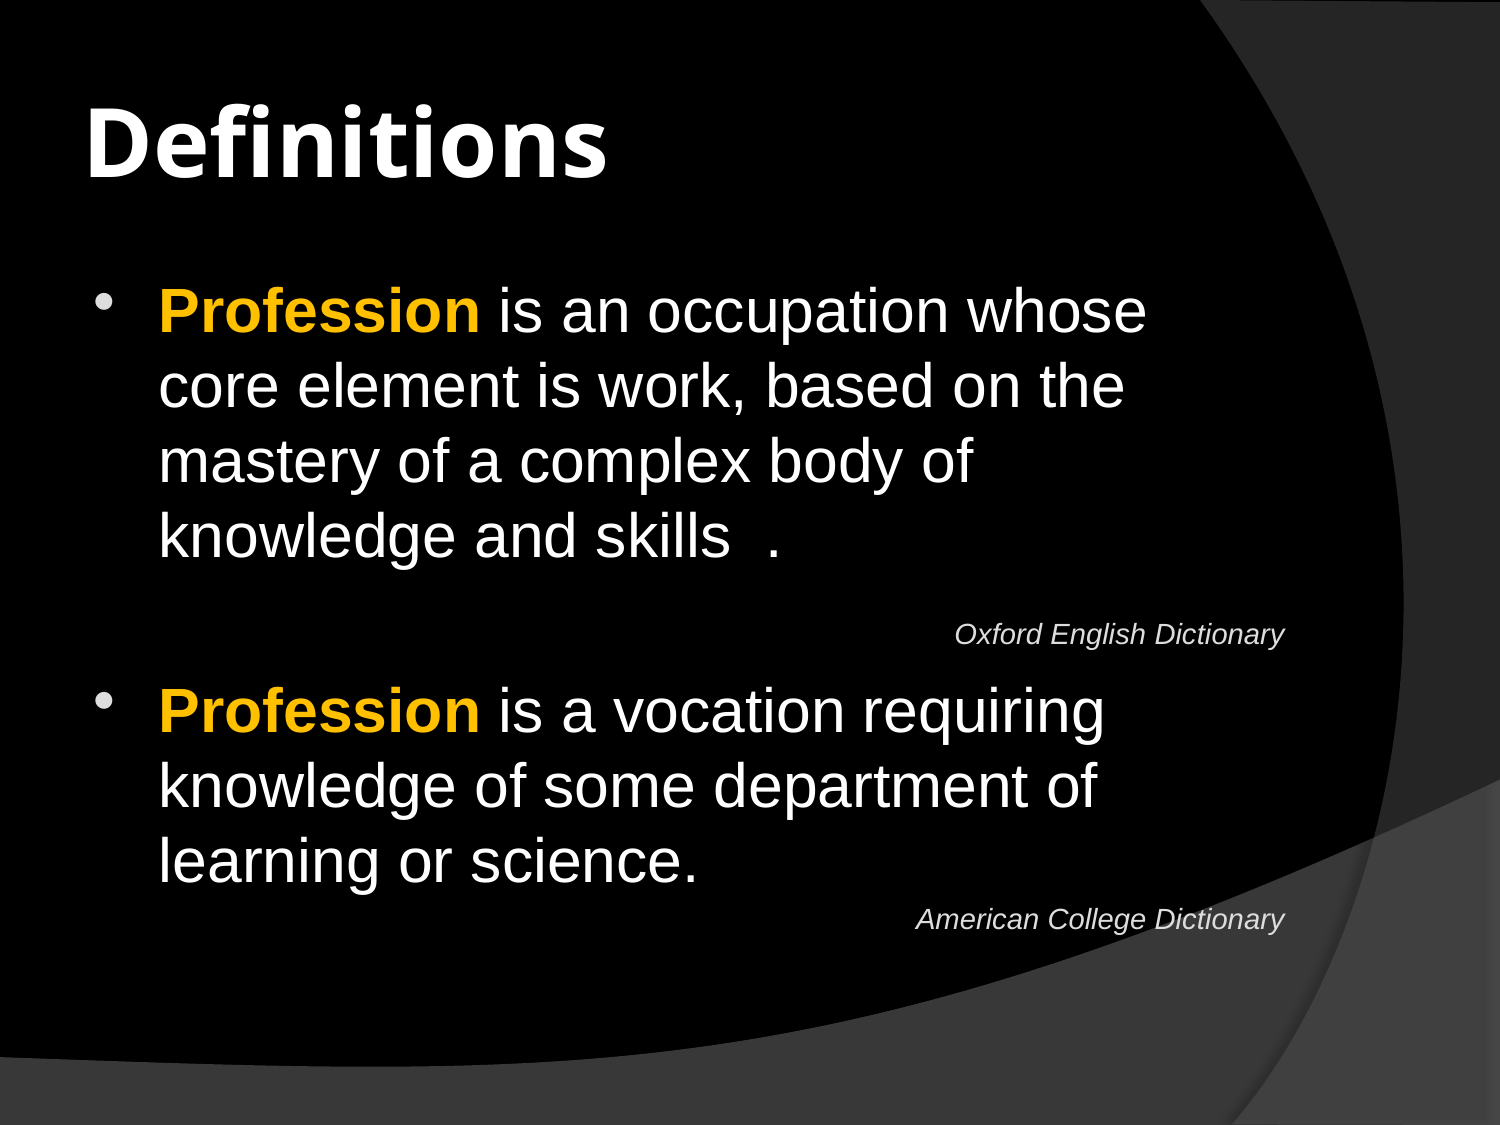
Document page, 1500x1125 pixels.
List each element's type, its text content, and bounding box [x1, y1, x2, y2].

title Definitions [75, 45, 1300, 233]
list Profession is an occupation whose core element is work, based on the mastery of a complex body of knowledge and skills . Oxford English Dictionary Profession is a vocation requiring knowledge of some department of learning or science. American College Dictionary [75, 262, 1300, 1005]
